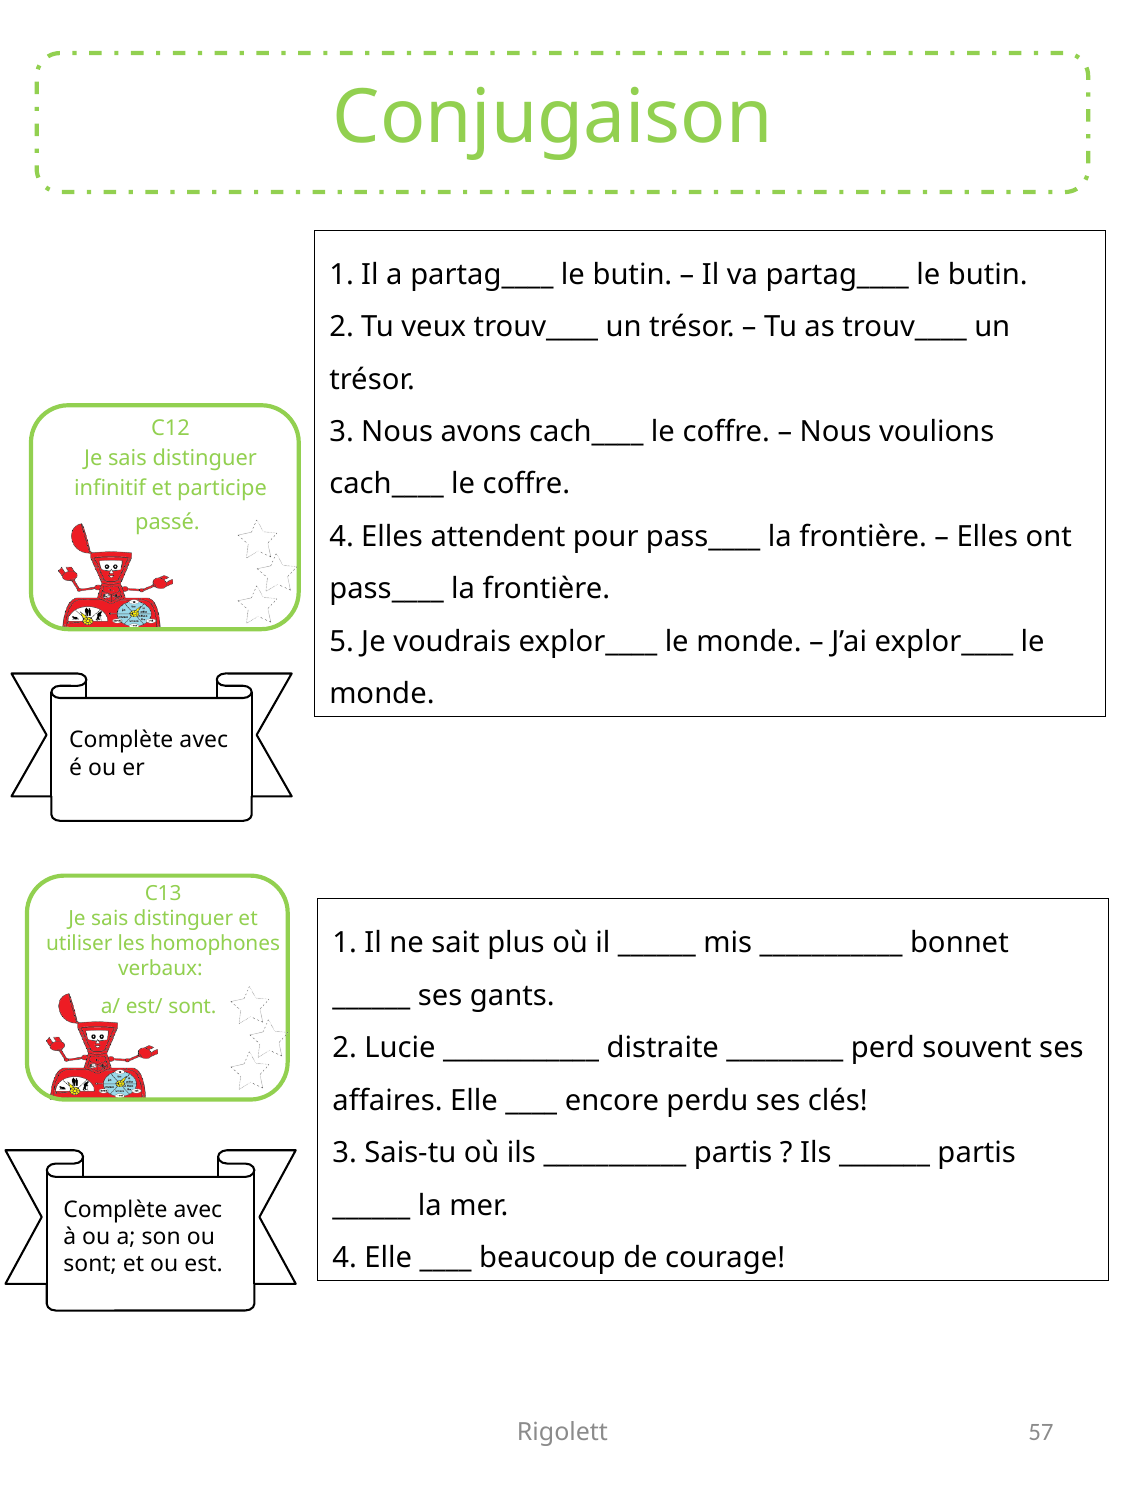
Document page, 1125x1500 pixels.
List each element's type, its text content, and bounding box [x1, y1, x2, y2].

footer Rigolett [384, 1390, 741, 1471]
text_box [228, 987, 289, 1095]
text_box [36, 53, 1089, 193]
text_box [30, 401, 311, 631]
text_box 1. Il ne sait plus où il ______ mis ___________ bonnet ______ ses gants. 2. Lucie ____________ distraite _________ perd souvent ses affaires. Elle ____ encore perdu ses clés! 3. Sais-tu où ils ___________ partis ? Ils _______ partis ______ la mer. 4. Elle ____ beaucoup de courage! [317, 898, 1109, 1281]
text_box Conjugaison [317, 59, 808, 165]
text_box [3, 1148, 298, 1313]
slide_number 57 [806, 1390, 1069, 1471]
text_box [9, 671, 294, 823]
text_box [26, 872, 300, 1100]
text_box 1. Il a partag____ le butin. – Il va partag____ le butin. 2. Tu veux trouv____ un trésor. – Tu as trouv____ un trésor. 3. Nous avons cach____ le coffre. – Nous voulions cach____ le coffre. 4. Elles attendent pour pass____ la frontière. – Elles ont pass____ la frontière. 5. Je voudrais explor____ le monde. – J’ai explor____ le monde. [314, 230, 1106, 717]
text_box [236, 521, 297, 629]
